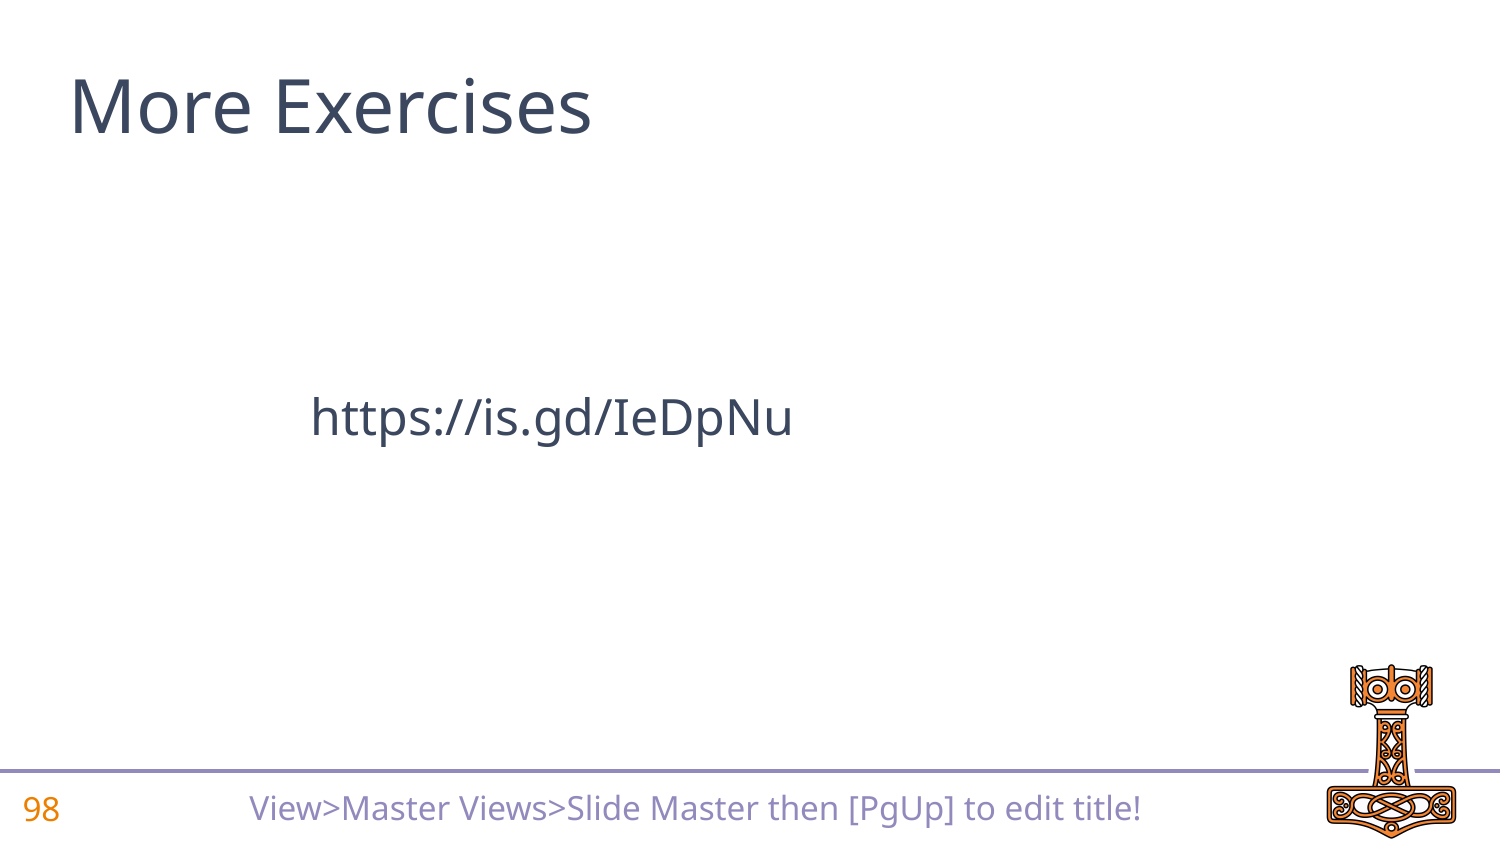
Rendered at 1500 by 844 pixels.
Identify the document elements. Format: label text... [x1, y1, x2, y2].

title More Exercises [53, 43, 1203, 157]
list https://is.gd/IeDpNu [53, 207, 1053, 740]
picture [1320, 655, 1461, 844]
